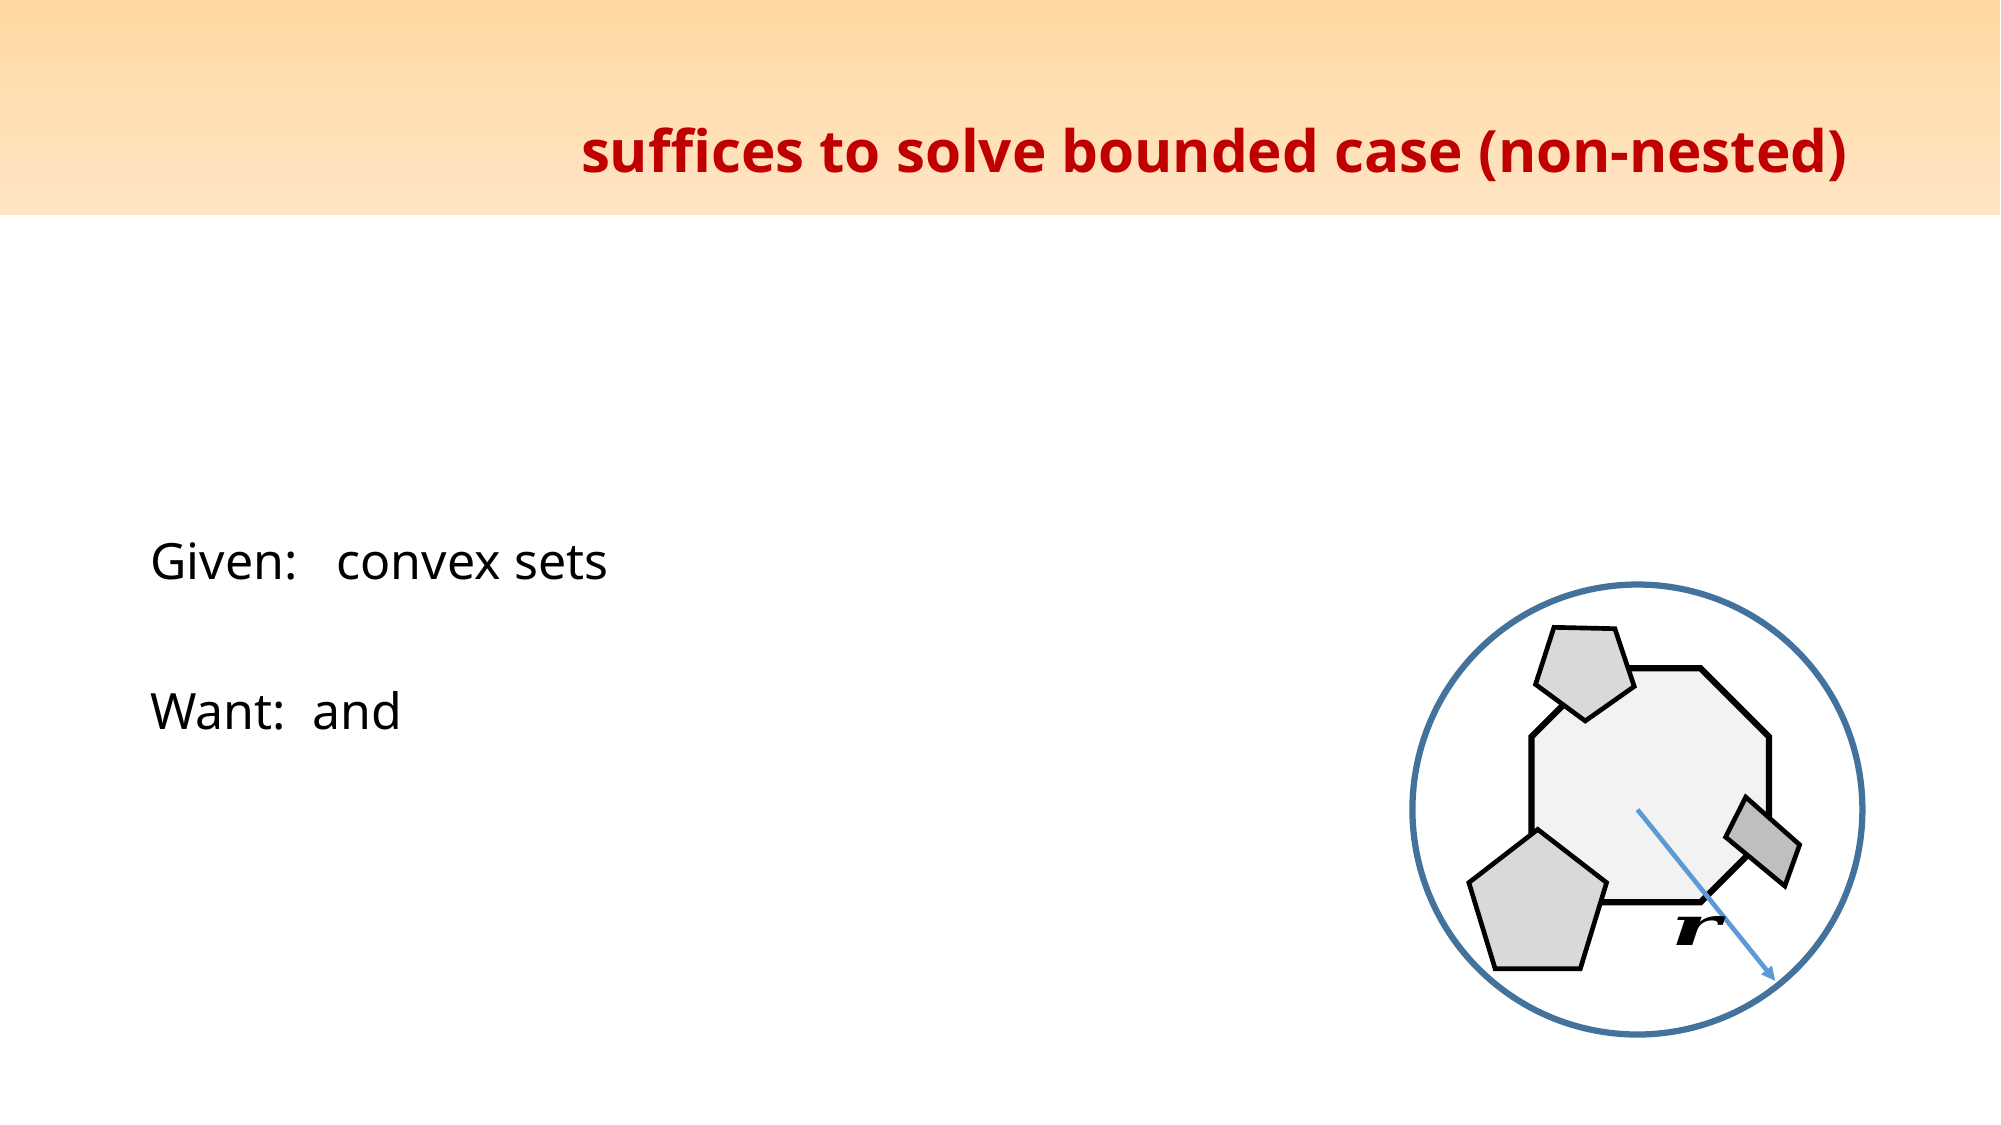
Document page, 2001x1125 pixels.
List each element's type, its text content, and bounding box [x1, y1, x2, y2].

text_box [1411, 583, 1864, 1036]
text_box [1637, 809, 1776, 981]
text_box [1467, 828, 1608, 970]
title suffices to solve bounded case (non-nested) [137, 45, 1863, 263]
text_box [1738, 795, 1761, 809]
list [137, 299, 1863, 1014]
text_box [1534, 626, 1636, 723]
text_box [1776, 822, 1801, 888]
